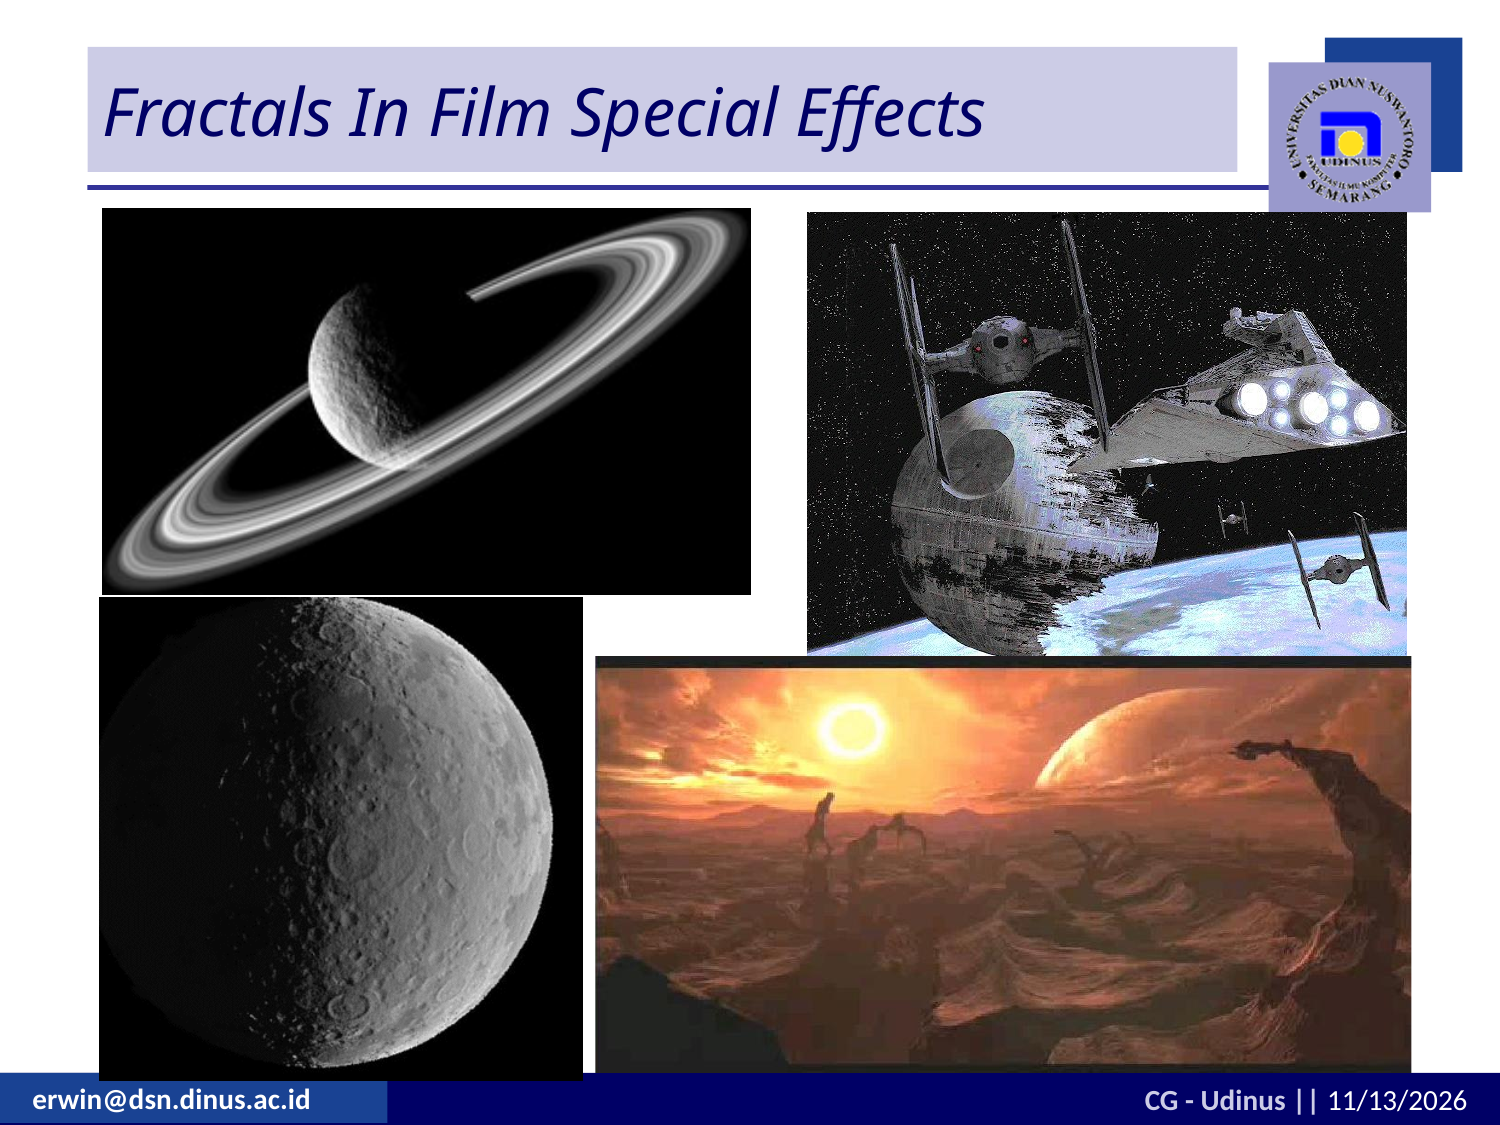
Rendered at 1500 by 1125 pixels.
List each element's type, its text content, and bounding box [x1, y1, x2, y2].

picture [99, 597, 583, 1081]
title Fractals In Film Special Effects [87, 46, 1238, 172]
picture [102, 207, 751, 595]
picture [595, 62, 1427, 1073]
